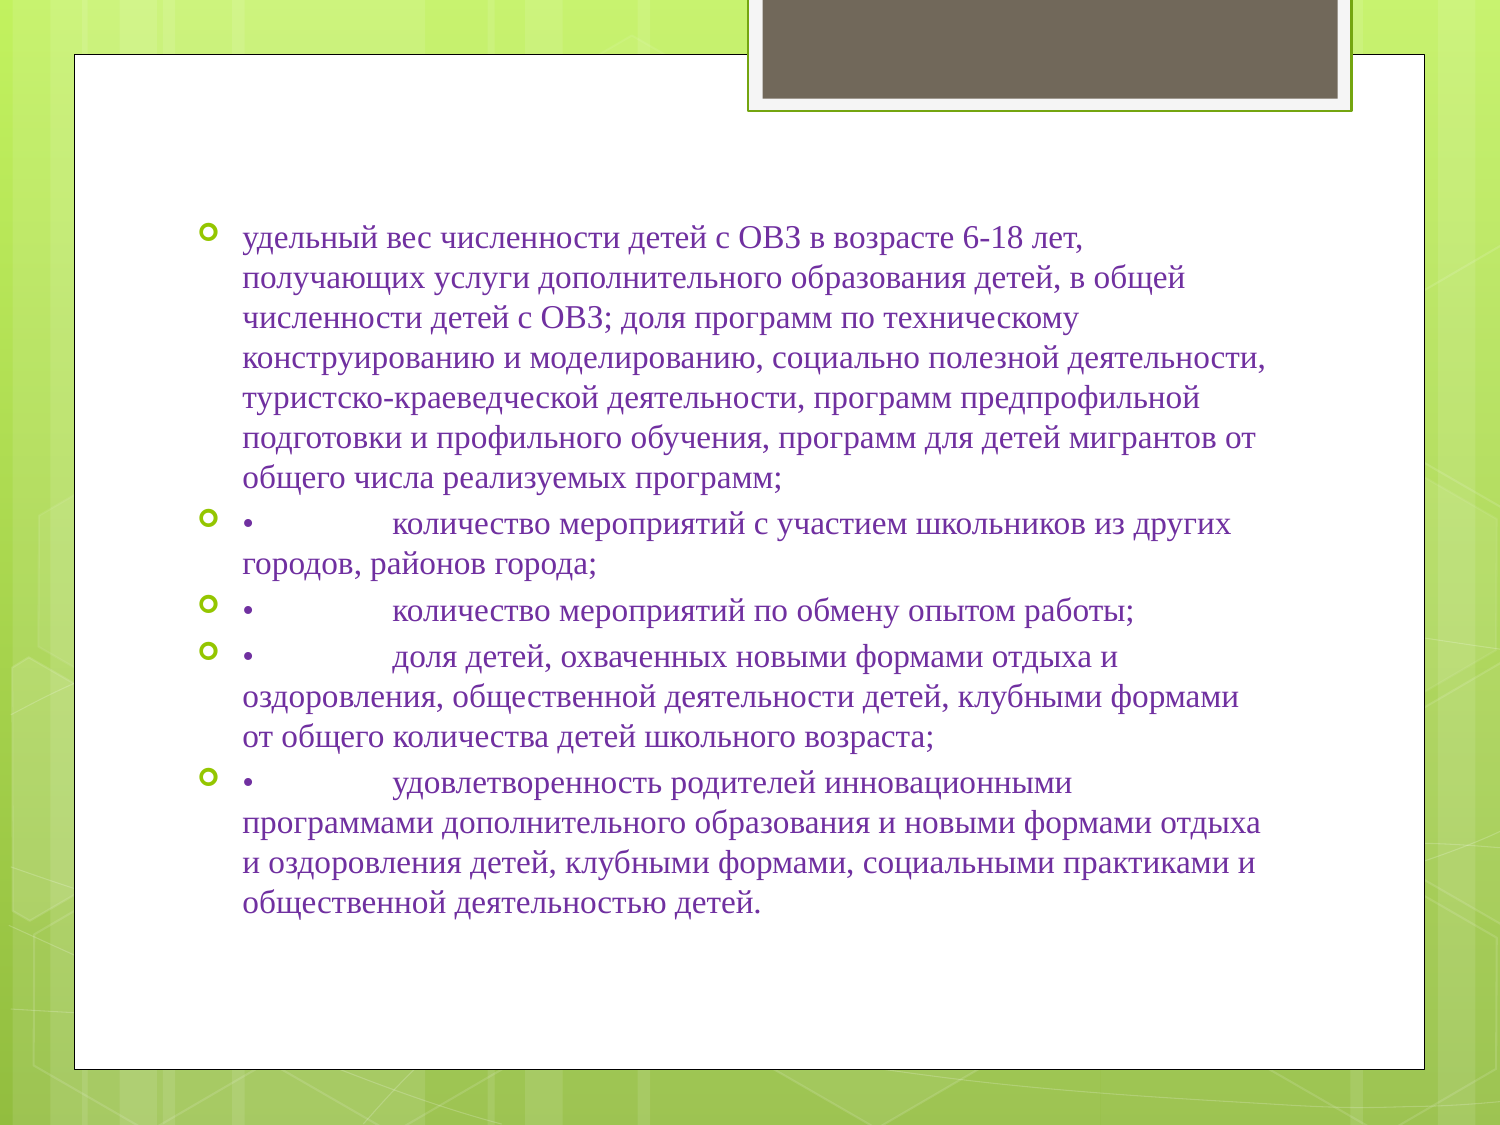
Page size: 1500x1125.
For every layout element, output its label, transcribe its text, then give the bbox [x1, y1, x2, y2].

list удельный вес численности детей с ОВЗ в возрасте 6-18 лет, получающих услуги дополнительного образования детей, в общей численности детей с ОВЗ; доля программ по техническому конструированию и моделированию, социально полезной деятельности, туристско-краеведческой деятельности, программ предпрофильной подготовки и профильного обучения, программ для детей мигрантов от общего числа реализуемых программ; • количество мероприятий с участием школьников из других городов, районов города; • количество мероприятий по обмену опытом работы; • доля детей, охваченных новыми формами отдыха и оздоровления, общественной деятельности детей, клубными формами от общего количества детей школьного возраста; • удовлетворенность родителей инновационными программами дополнительного образования и новыми формами отдыха и оздоровления детей, клубными формами, социальными практиками и общественной деятельностью детей. [171, 208, 1283, 957]
